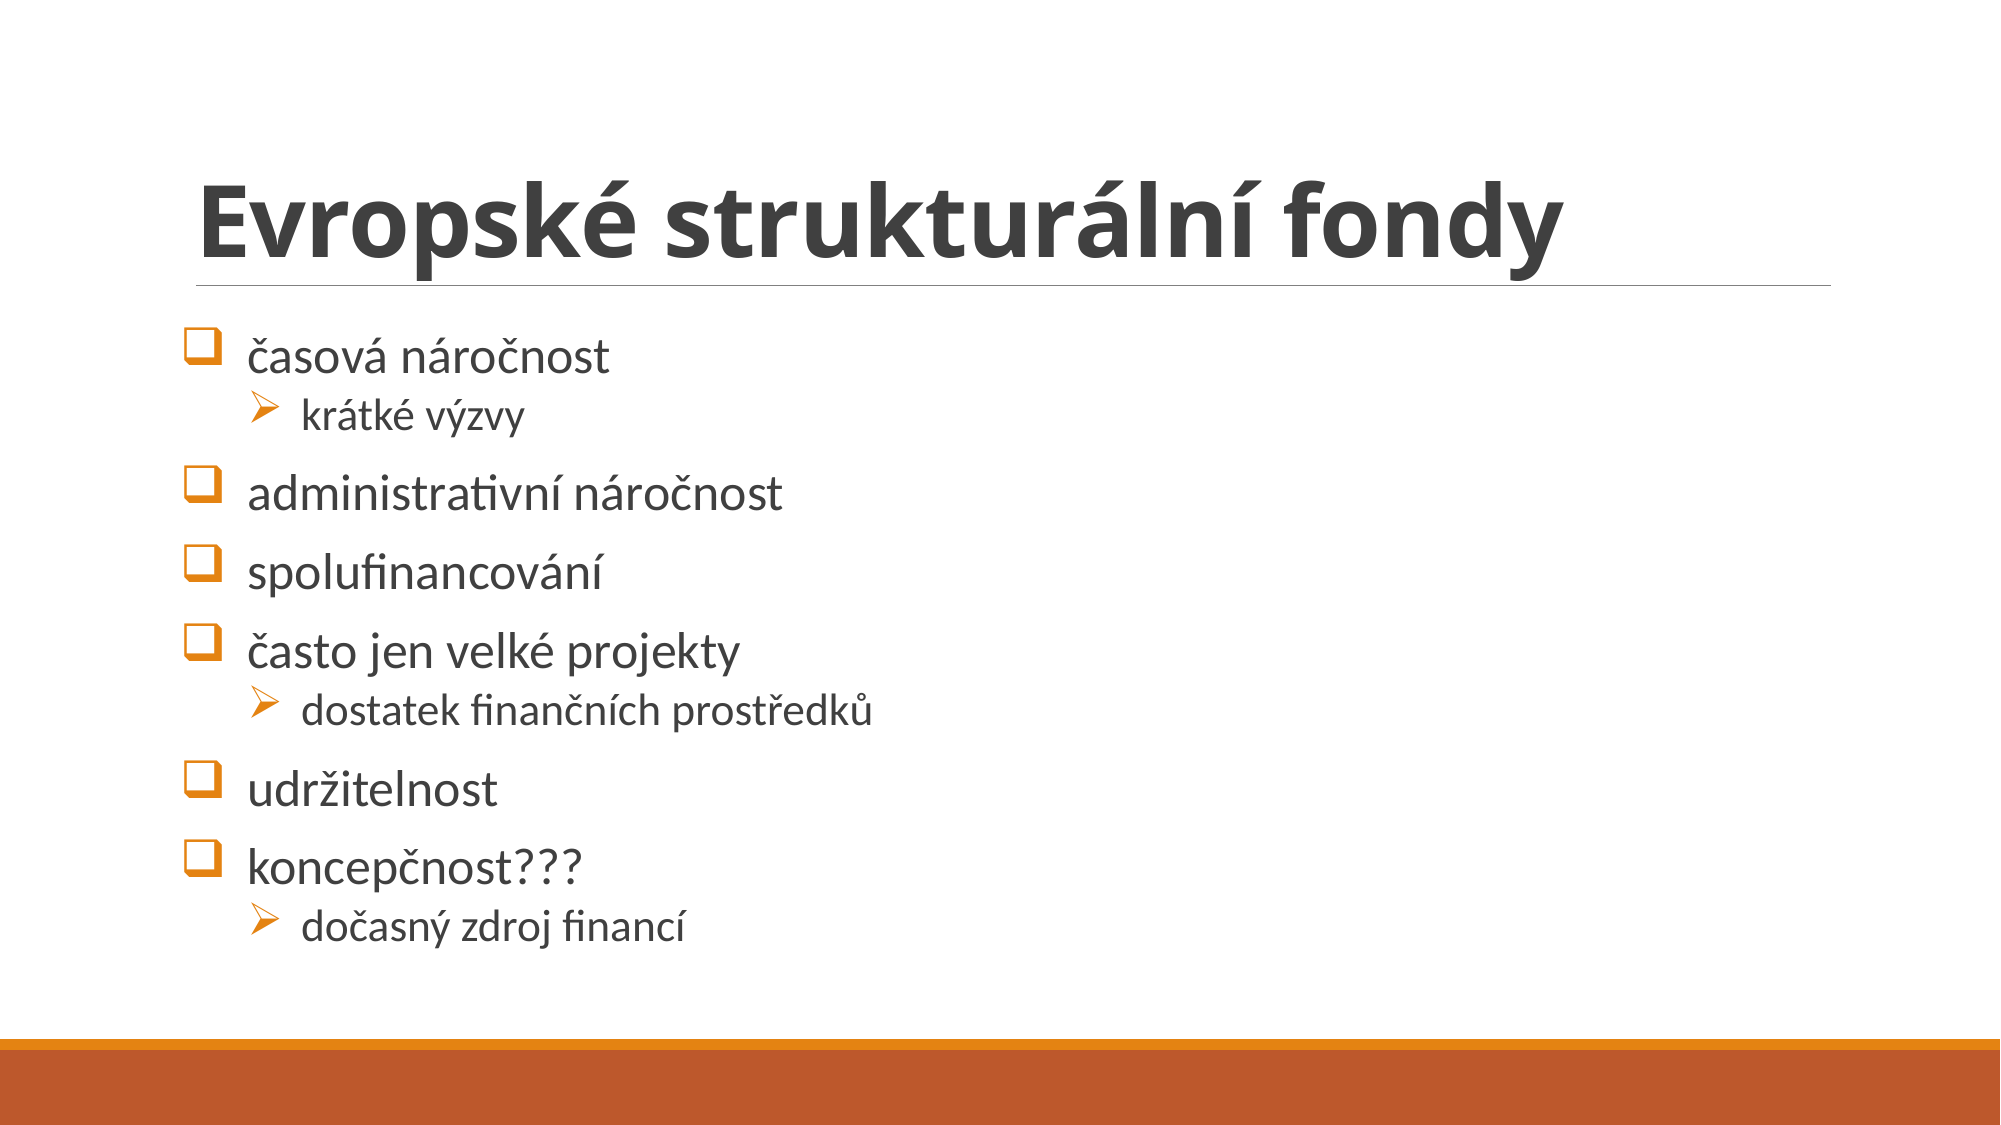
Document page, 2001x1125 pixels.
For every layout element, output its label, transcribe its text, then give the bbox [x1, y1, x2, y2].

list časová náročnost krátké výzvy administrativní náročnost spolufinancování často jen velké projekty dostatek finančních prostředků udržitelnost koncepčnost??? dočasný zdroj financí [180, 321, 1830, 963]
title Evropské strukturální fondy [180, 47, 1830, 285]
